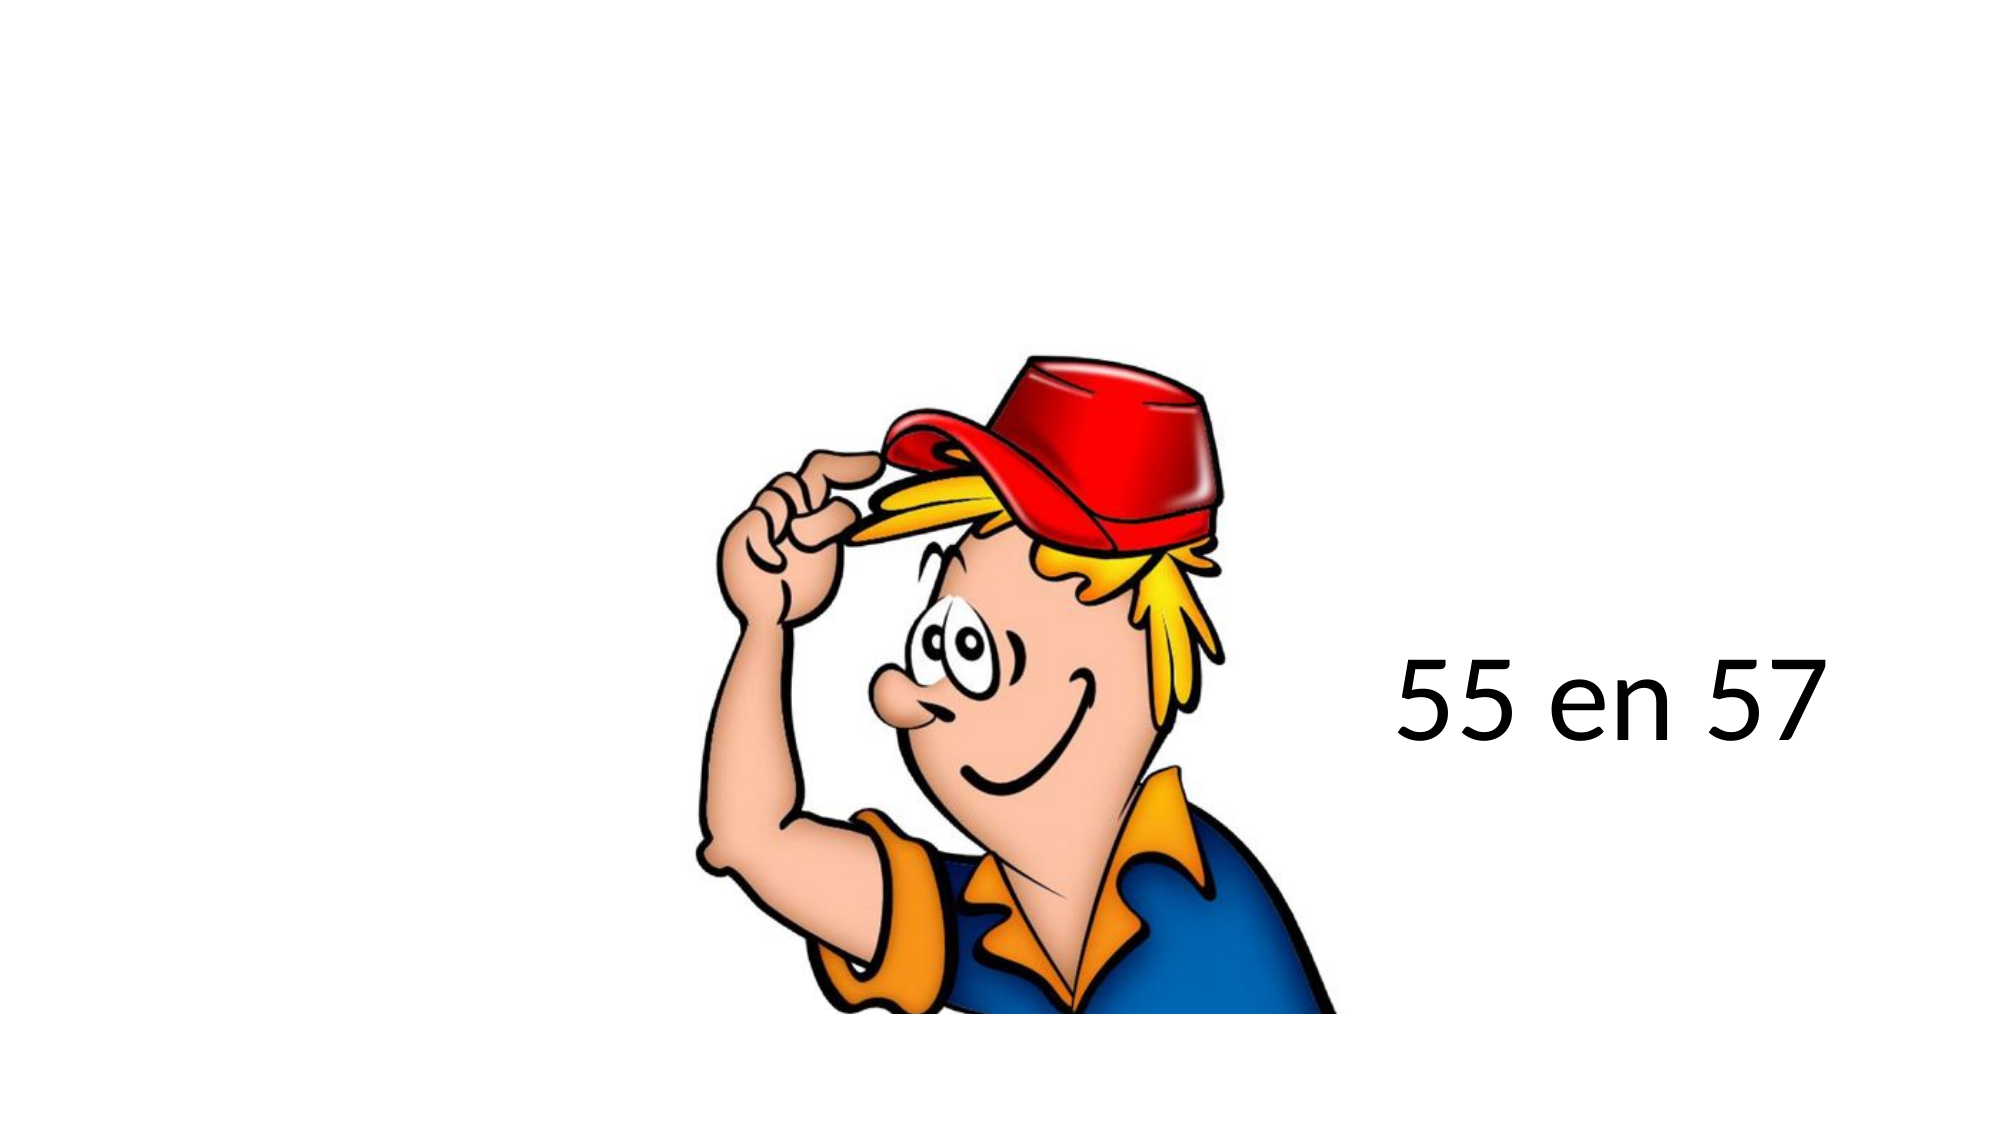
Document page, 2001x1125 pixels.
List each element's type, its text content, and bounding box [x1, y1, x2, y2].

text_box 55 en 57 [1378, 607, 1877, 773]
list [649, 299, 1351, 1014]
